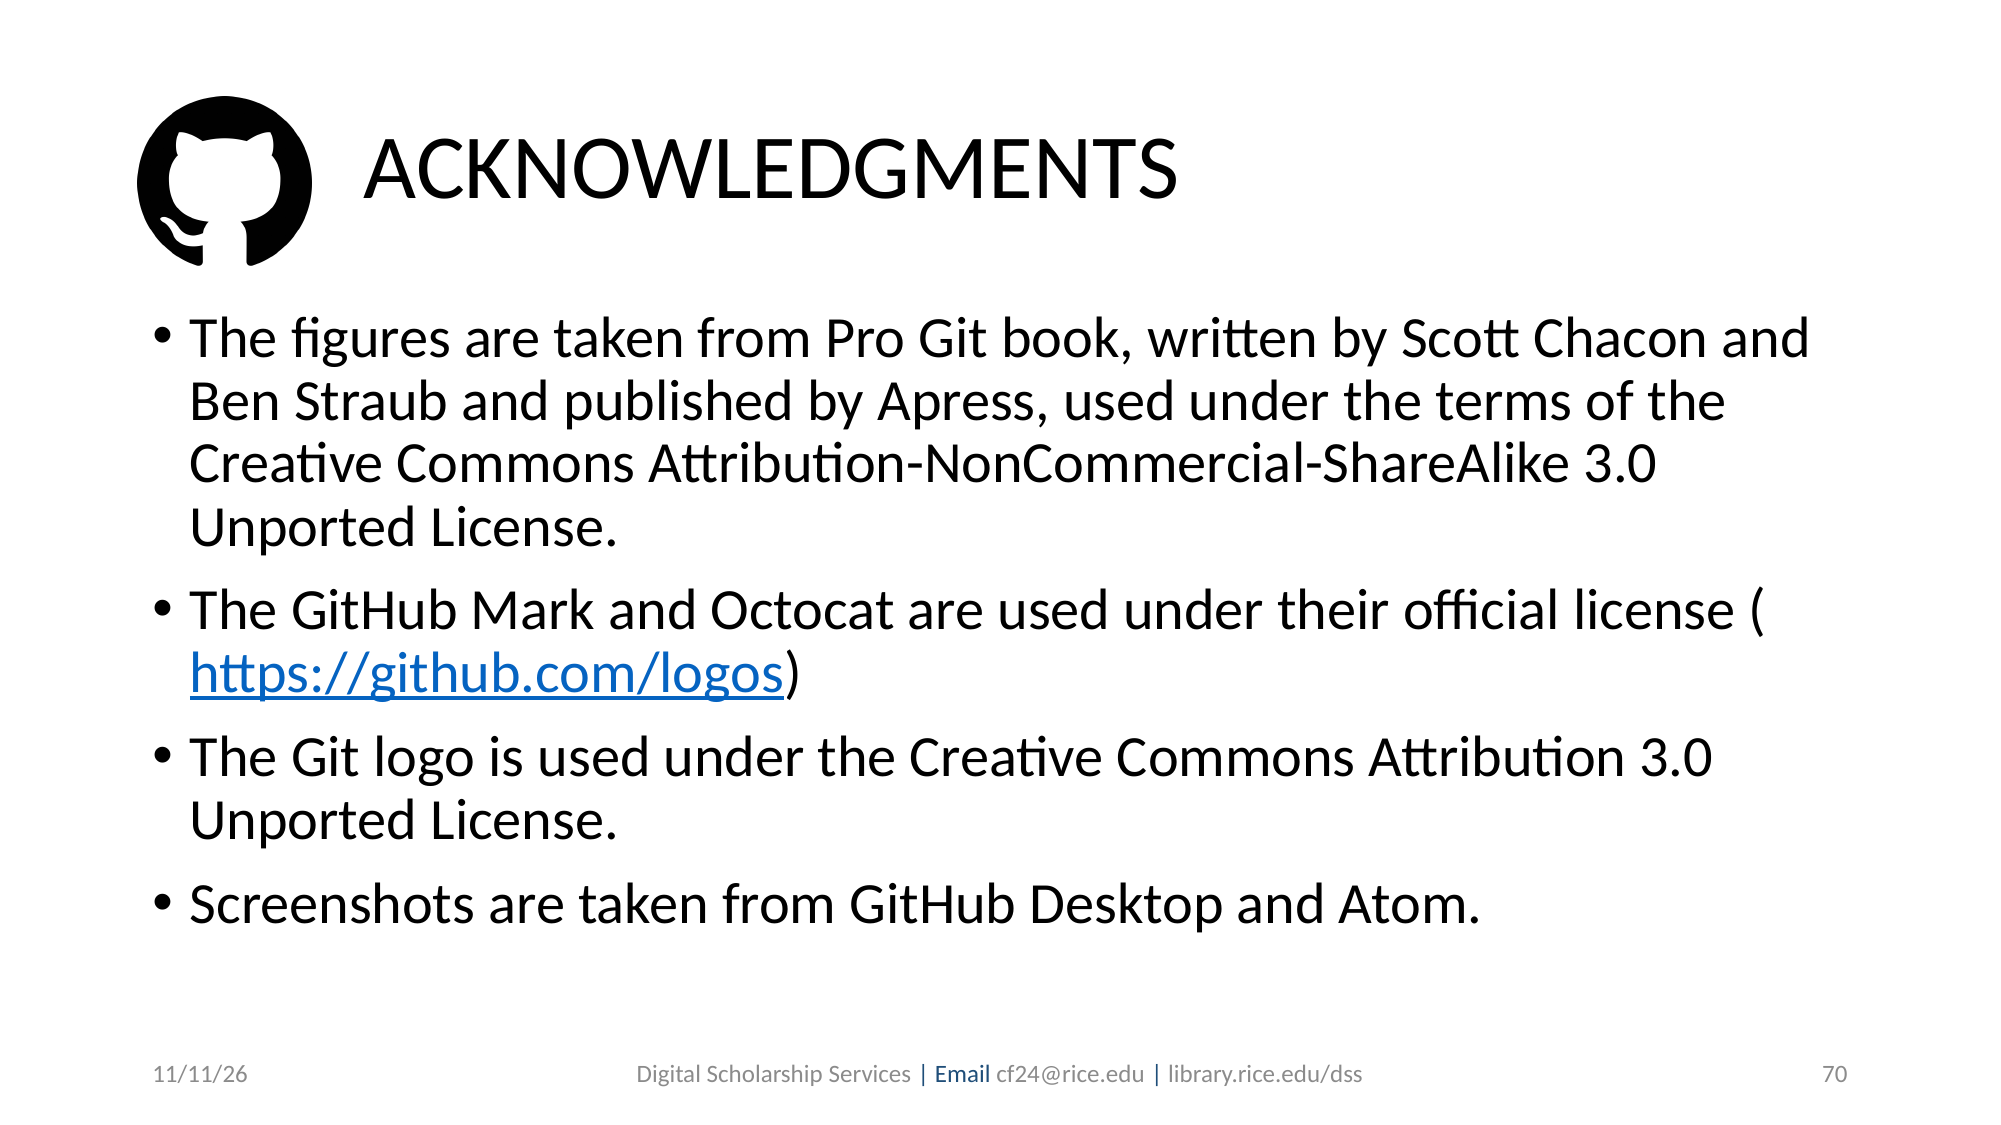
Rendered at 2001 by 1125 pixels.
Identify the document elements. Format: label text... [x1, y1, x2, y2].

text_box 70 [1413, 1042, 1863, 1103]
text_box 9/17/2019 [137, 1042, 587, 1103]
text_box The figures are taken from Pro Git book, written by Scott Chacon and Ben Straub and published by Apress, used under the terms of the Creative Commons Attribution-NonCommercial-ShareAlike 3.0 Unported License. The GitHub Mark and Octocat are used under their official license (https://github.com/logos) The Git logo is used under the Creative Commons Attribution 3.0 Unported License. Screenshots are taken from GitHub Desktop and Atom. [137, 299, 1863, 1014]
picture [137, 96, 312, 270]
text_box Digital Scholarship Services | Email cf24@rice.edu | library.rice.edu/dss [587, 1042, 1413, 1103]
text_box ACKNOWLEDGMENTS [348, 59, 1863, 278]
